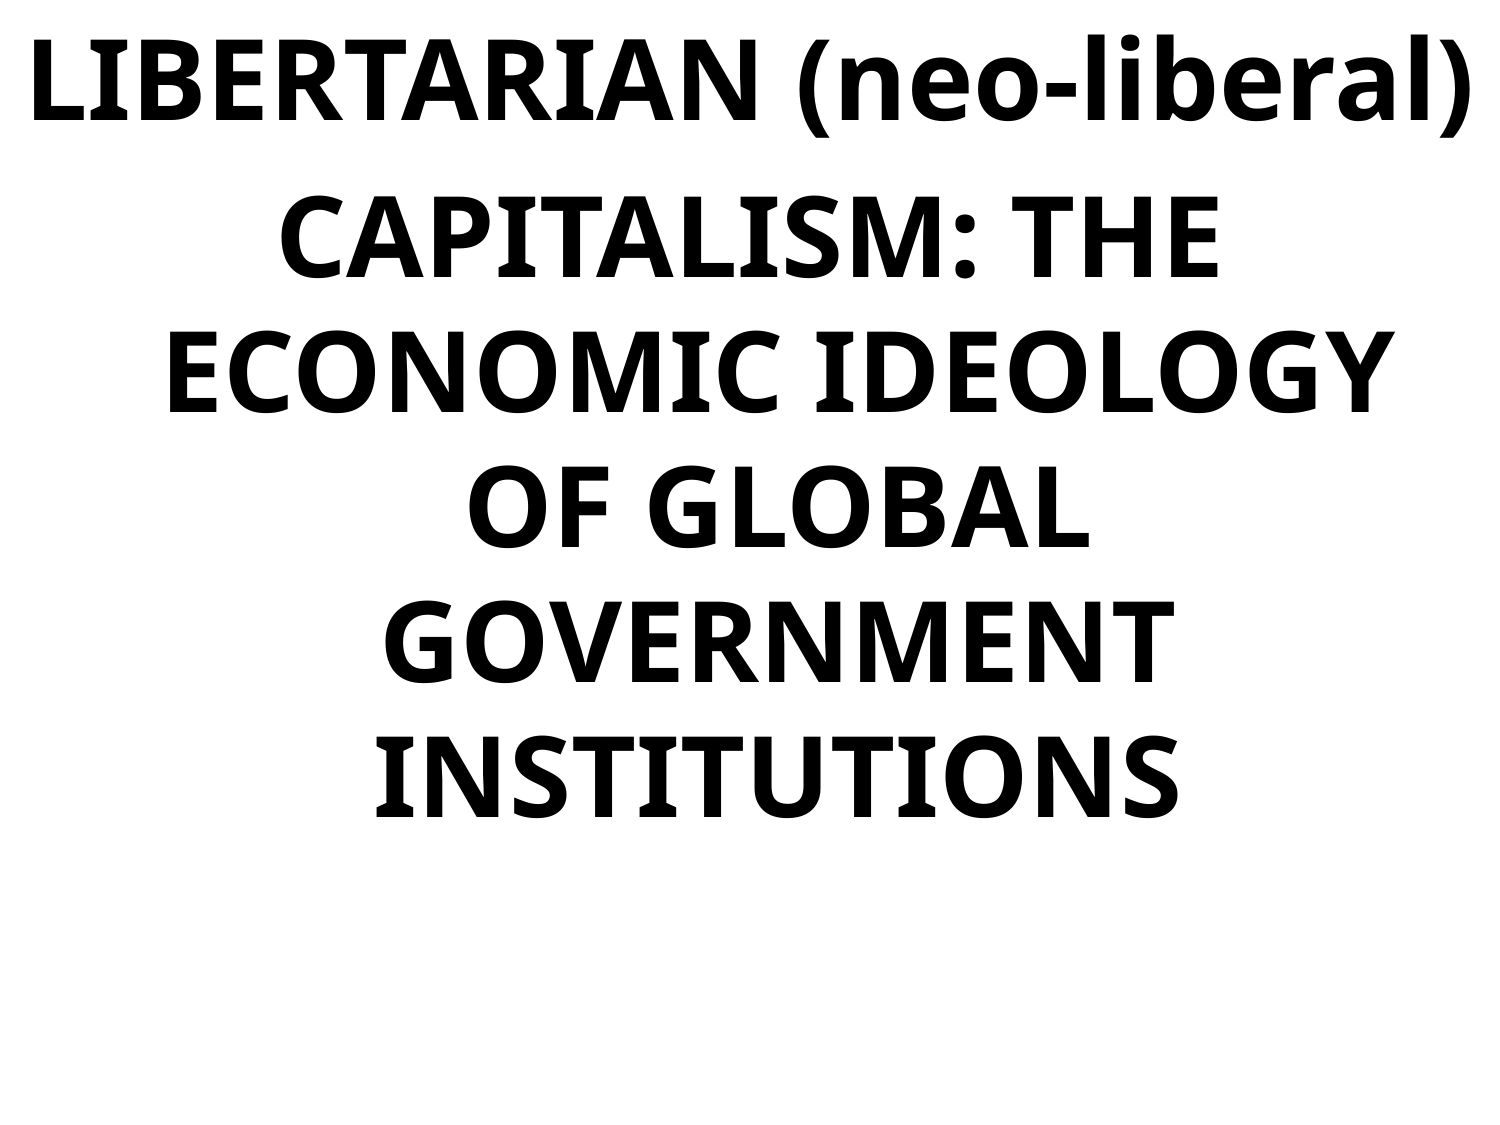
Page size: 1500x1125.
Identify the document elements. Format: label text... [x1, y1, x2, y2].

list LIBERTARIAN (neo-liberal) CAPITALISM: THE ECONOMIC IDEOLOGY OF GLOBAL GOVERNMENT INSTITUTIONS [0, 0, 1500, 1125]
